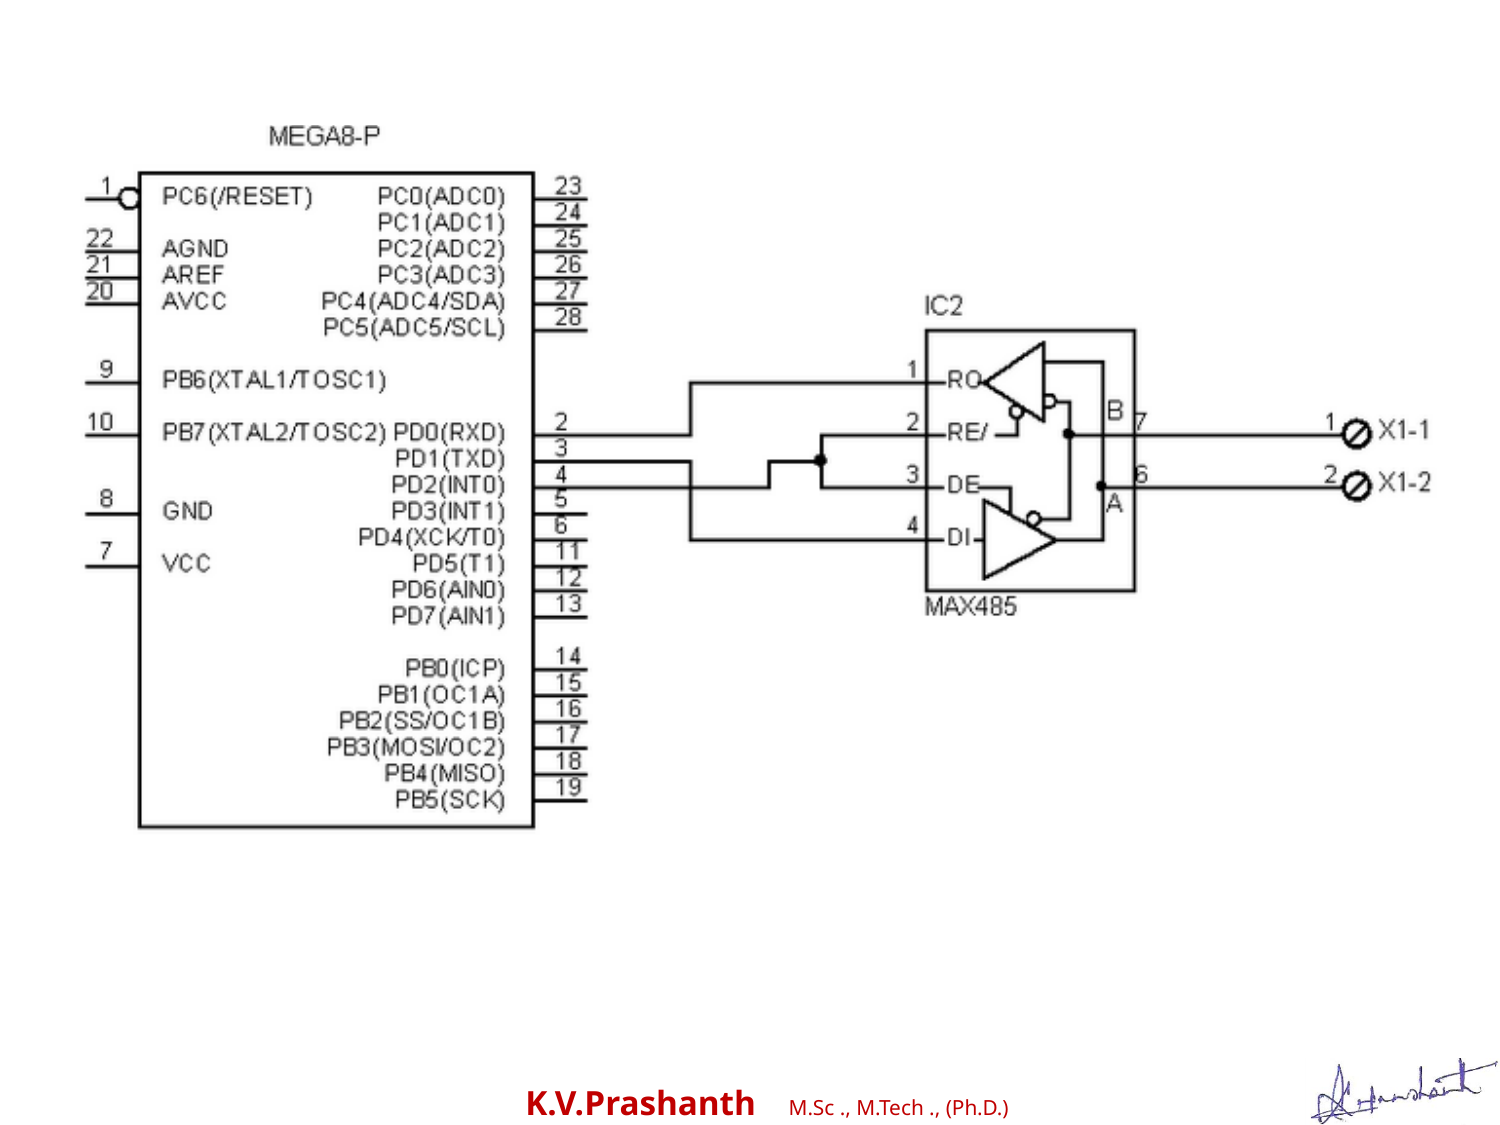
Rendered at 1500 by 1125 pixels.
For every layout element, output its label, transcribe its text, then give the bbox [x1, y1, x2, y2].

footer K.V.Prashanth M.Sc ., M.Tech ., (Ph.D.) [488, 1086, 1046, 1119]
picture [1304, 1058, 1500, 1125]
picture [64, 125, 1442, 847]
